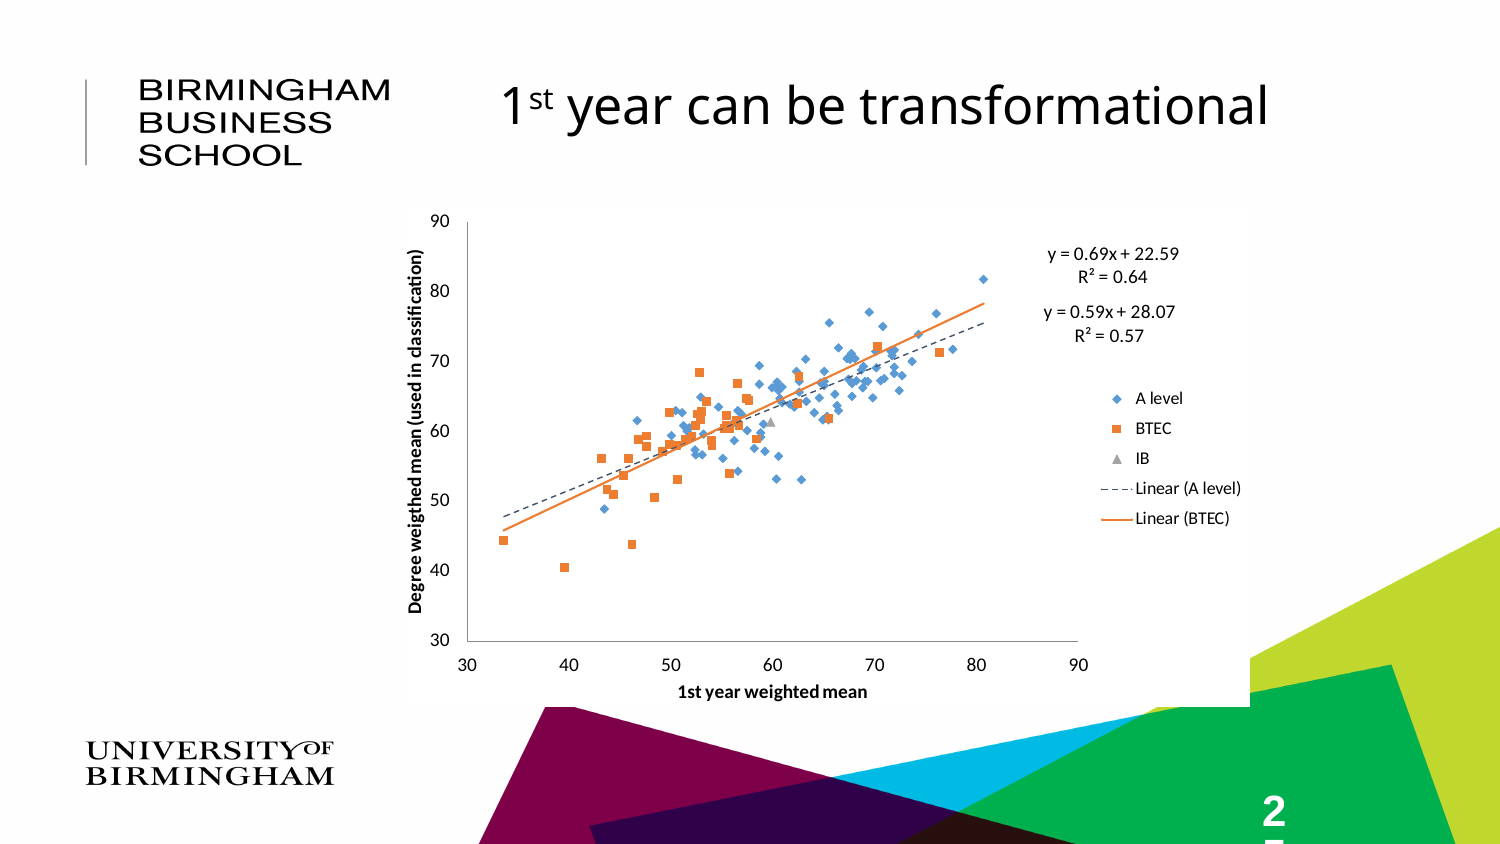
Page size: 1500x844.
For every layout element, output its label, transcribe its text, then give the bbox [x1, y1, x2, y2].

slide_number 25 [1247, 775, 1304, 835]
picture [0, 0, 1500, 844]
title 1st year can be transformational [484, 33, 1287, 175]
